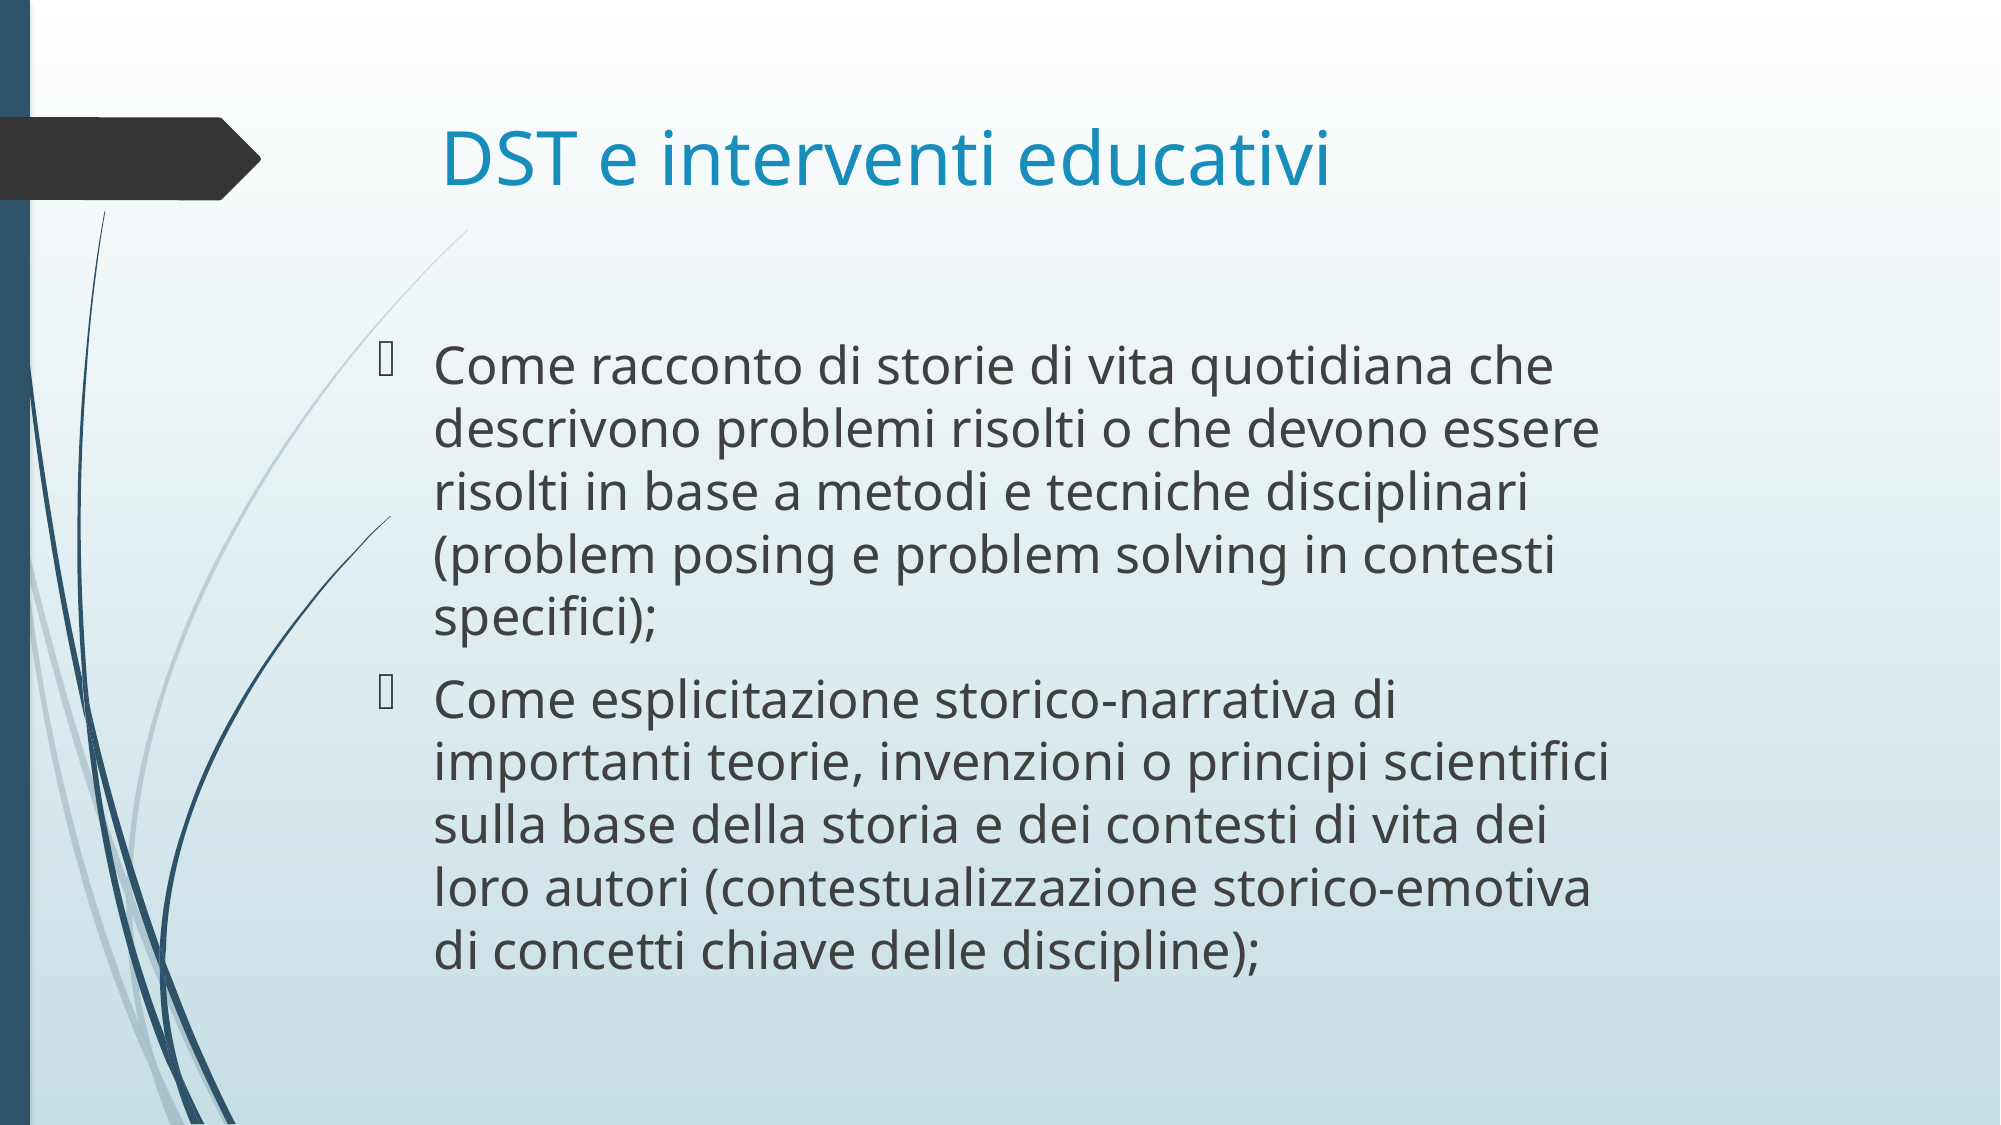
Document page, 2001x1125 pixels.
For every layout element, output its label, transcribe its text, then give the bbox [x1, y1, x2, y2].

list Come racconto di storie di vita quotidiana che descrivono problemi risolti o che devono essere risolti in base a metodi e tecniche disciplinari (problem posing e problem solving in contesti specifici); Come esplicitazione storico-narrativa di importanti teorie, invenzioni o principi scientifici sulla base della storia e dei contesti di vita dei loro autori (contestualizzazione storico-emotiva di concetti chiave delle discipline); [362, 324, 1638, 1000]
title DST e interventi educativi [425, 102, 1888, 313]
